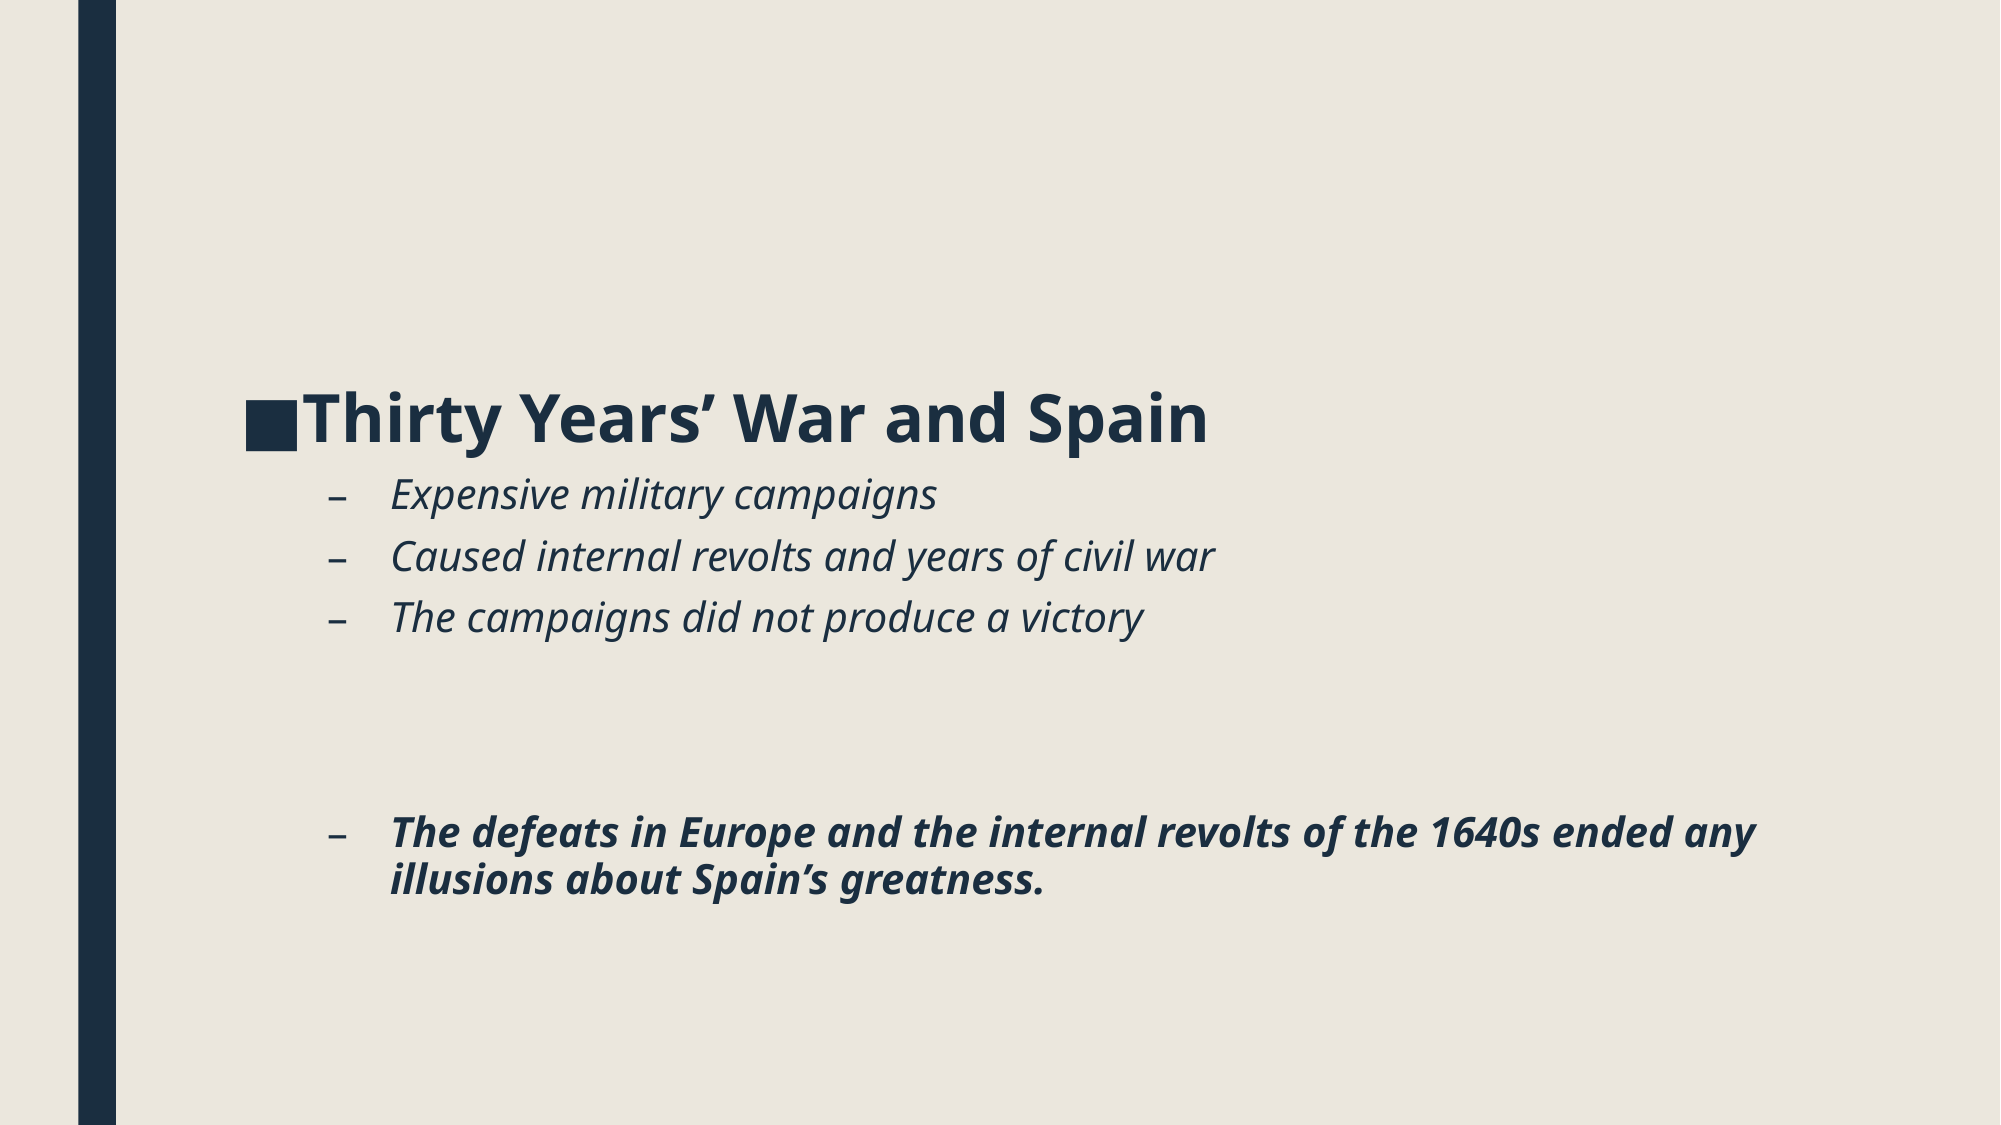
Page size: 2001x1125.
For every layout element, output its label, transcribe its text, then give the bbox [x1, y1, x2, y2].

list Thirty Years’ War and Spain Expensive military campaigns Caused internal revolts and years of civil war The campaigns did not produce a victory The defeats in Europe and the internal revolts of the 1640s ended any illusions about Spain’s greatness. [225, 375, 1800, 963]
